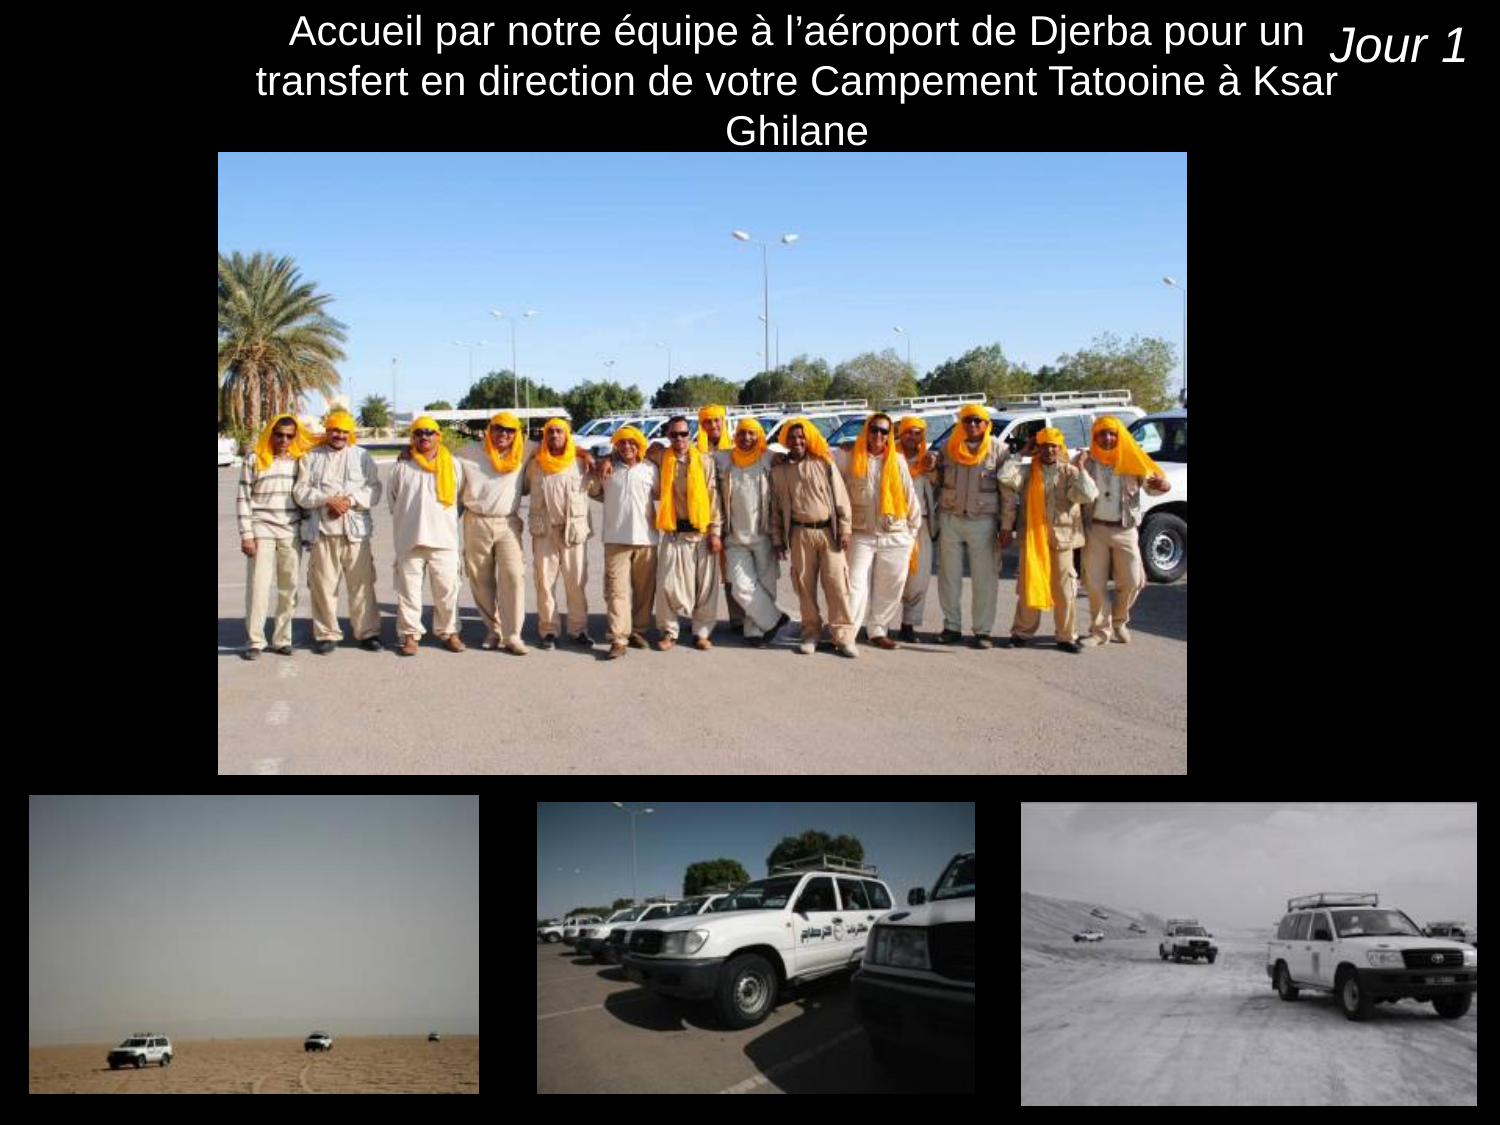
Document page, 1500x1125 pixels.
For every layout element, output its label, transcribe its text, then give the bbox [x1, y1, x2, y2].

picture [1021, 802, 1477, 1107]
picture [218, 151, 1188, 776]
text_box Accueil par notre équipe à l’aéroport de Djerba pour un transfert en direction de votre Campement Tatooine à Ksar Ghilane [194, 0, 1400, 161]
text_box Jour 1 [1400, 5, 1500, 95]
picture [29, 794, 479, 1095]
picture [537, 802, 975, 1095]
